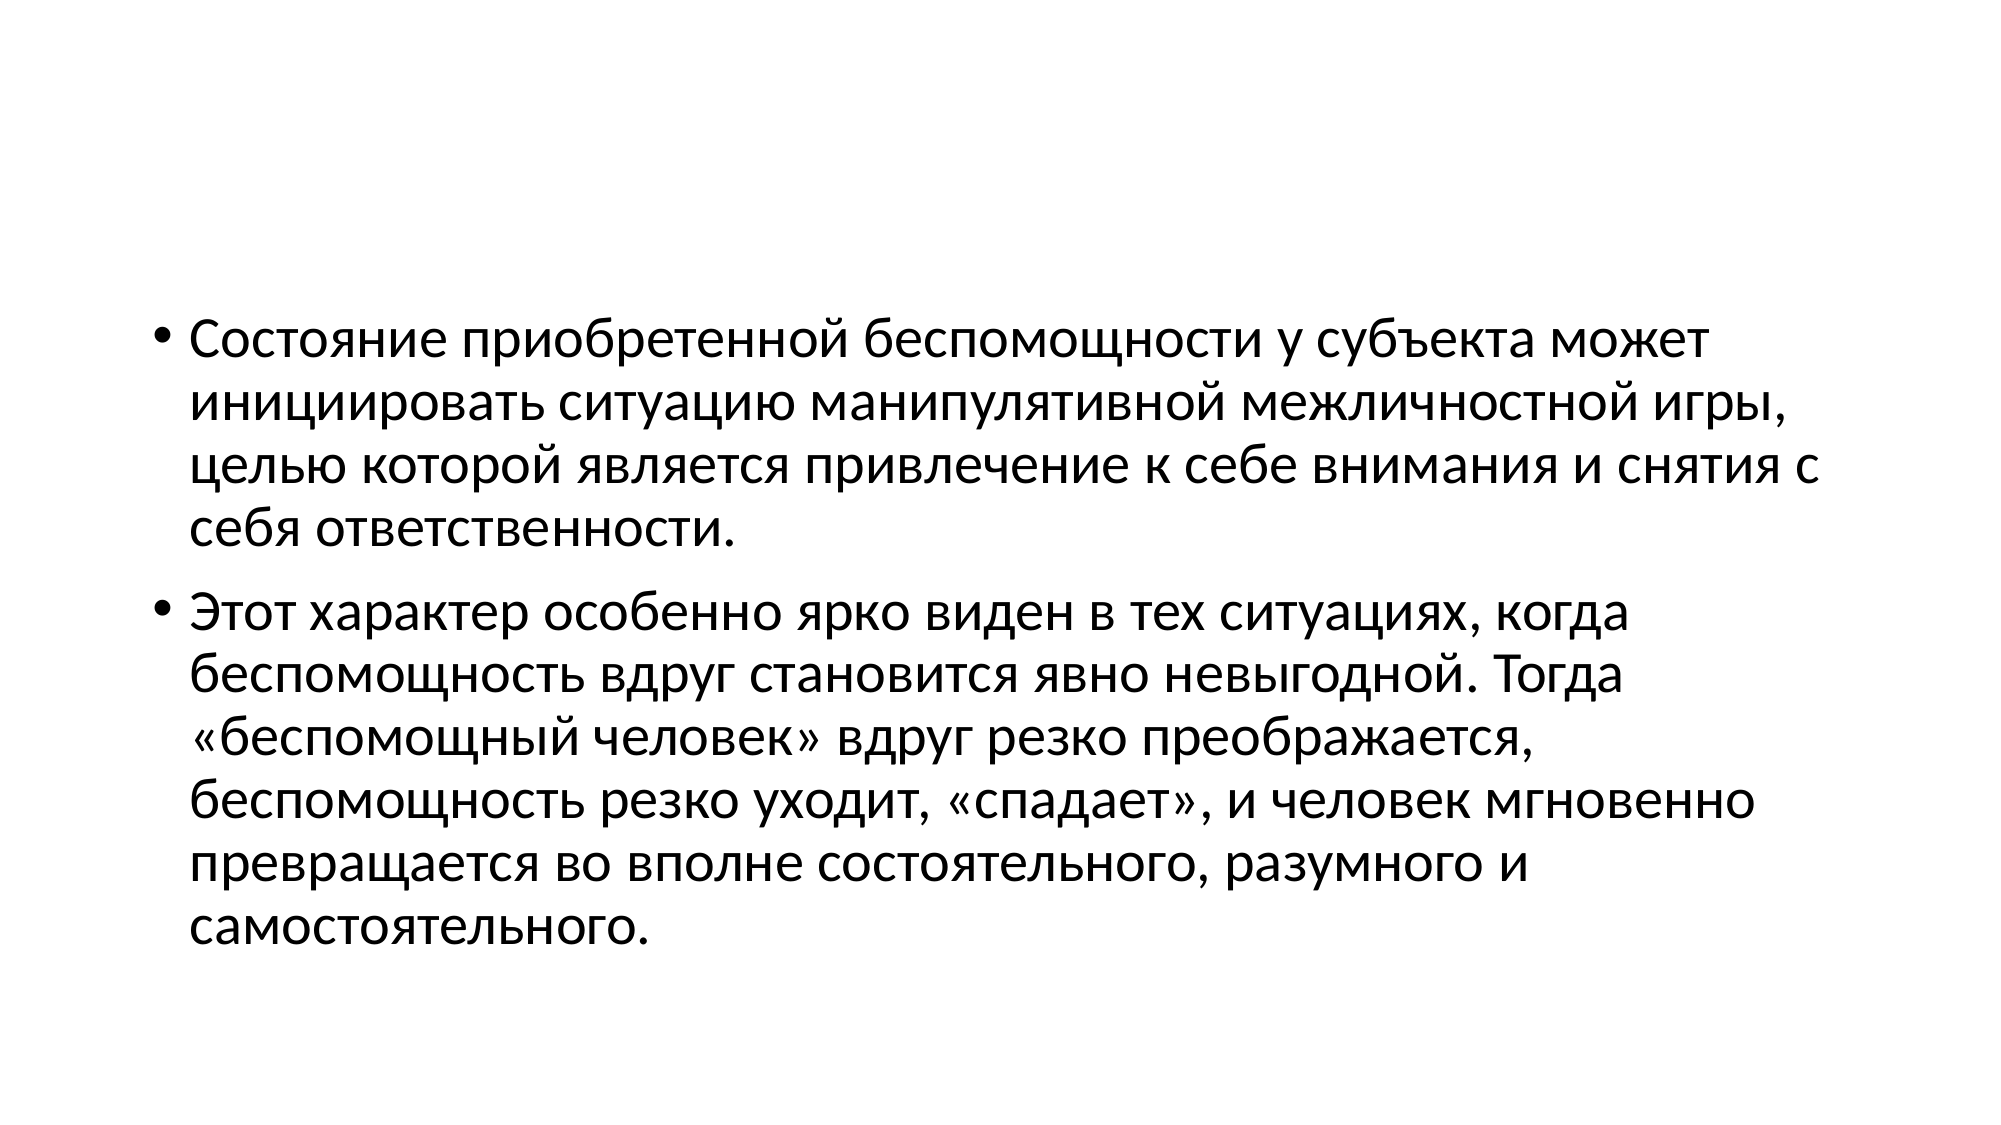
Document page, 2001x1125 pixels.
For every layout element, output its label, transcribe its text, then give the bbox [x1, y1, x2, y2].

list Состояние приобретенной беспомощности у субъекта может инициировать ситуацию манипулятивной межличностной игры, целью которой является привлечение к себе внимания и снятия с себя ответственности. Этот характер особенно ярко виден в тех ситуациях, когда беспомощность вдруг становится явно невыгодной. Тогда «беспомощный человек» вдруг резко преображается, беспомощность резко уходит, «спадает», и человек мгновенно превращается во вполне состоятельного, разумного и самостоятельного. [137, 299, 1863, 1014]
